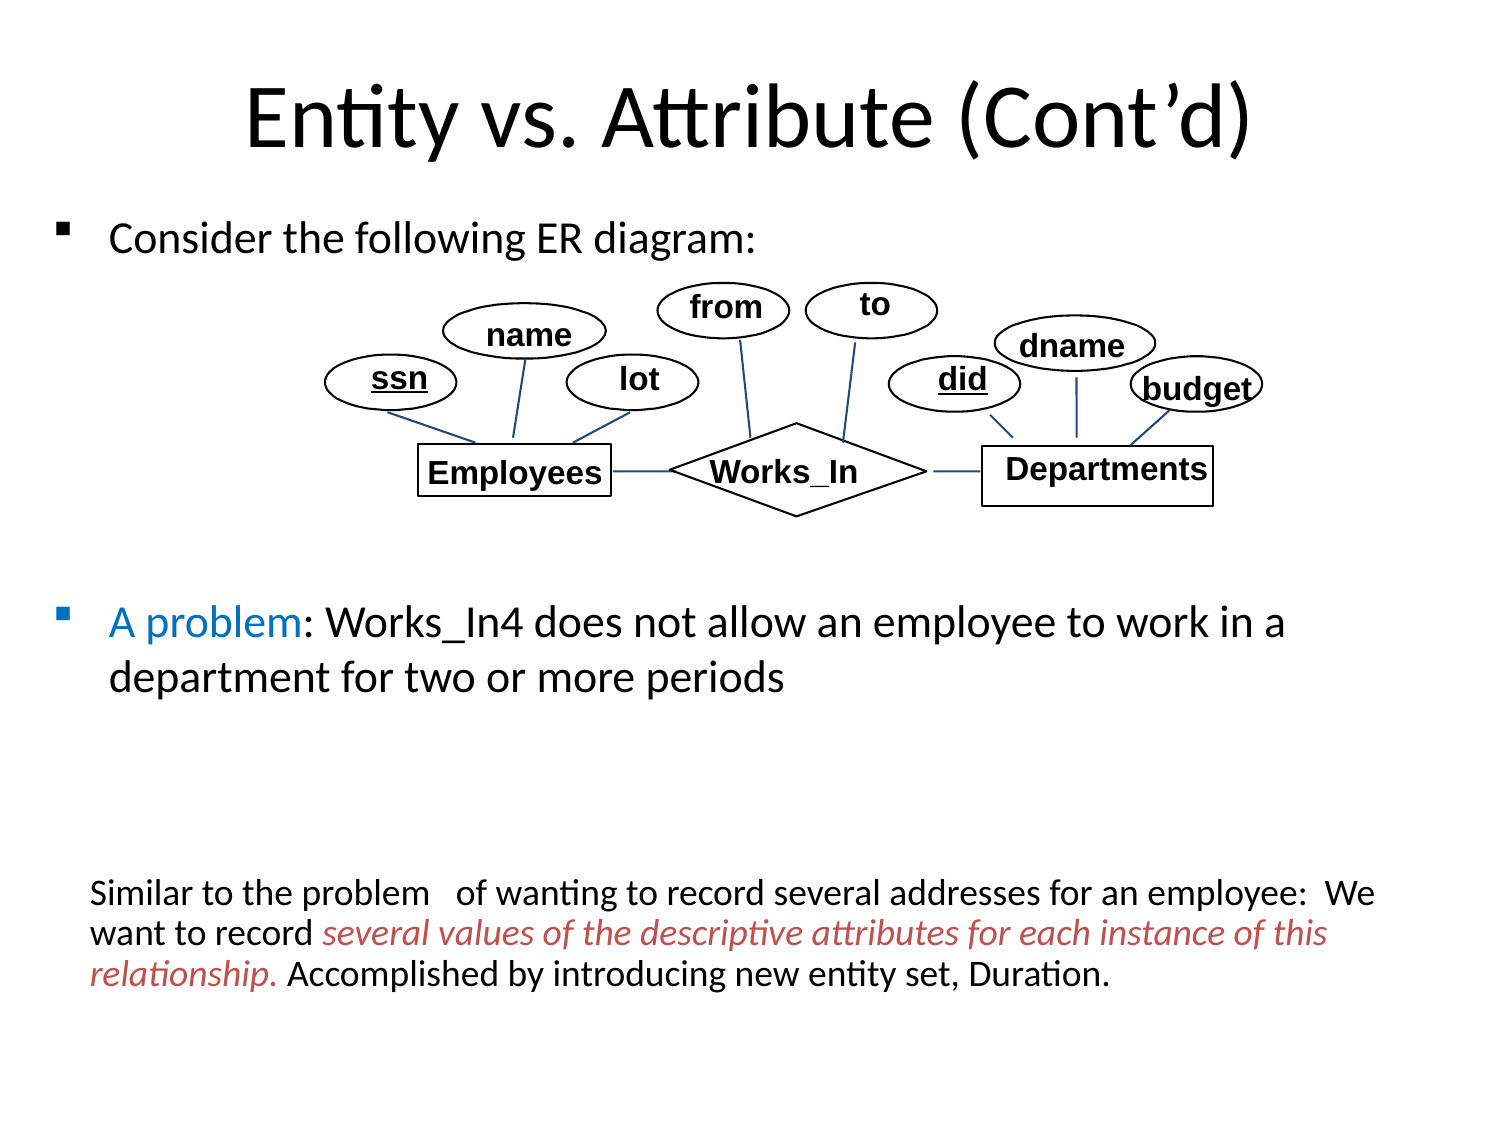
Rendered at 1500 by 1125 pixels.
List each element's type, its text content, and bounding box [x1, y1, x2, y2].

text_box [742, 423, 843, 443]
text_box Works_In [702, 443, 874, 498]
text_box [746, 498, 850, 517]
text_box budget [1127, 359, 1268, 414]
text_box to [844, 274, 906, 330]
text_box Similar to the problem of wanting to record several addresses for an employee: We want to record several values of the descriptive attributes for each instance of this relationship. Accomplished by introducing new entity set, Duration. [74, 865, 1400, 1002]
text_box [779, 295, 790, 326]
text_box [888, 349, 1021, 413]
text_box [994, 315, 1156, 372]
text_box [324, 302, 699, 499]
text_box [982, 446, 1214, 507]
text_box from [674, 278, 779, 333]
text_box [661, 292, 674, 301]
text_box [874, 451, 927, 490]
text_box Departments [990, 440, 1224, 495]
list Consider the following ER diagram: A problem: Works_In4 does not allow an employee to work in a department for two or more periods [37, 200, 1475, 943]
title Entity vs. Attribute (Cont’d) [75, 24, 1425, 200]
text_box [702, 333, 763, 339]
text_box [805, 285, 938, 339]
